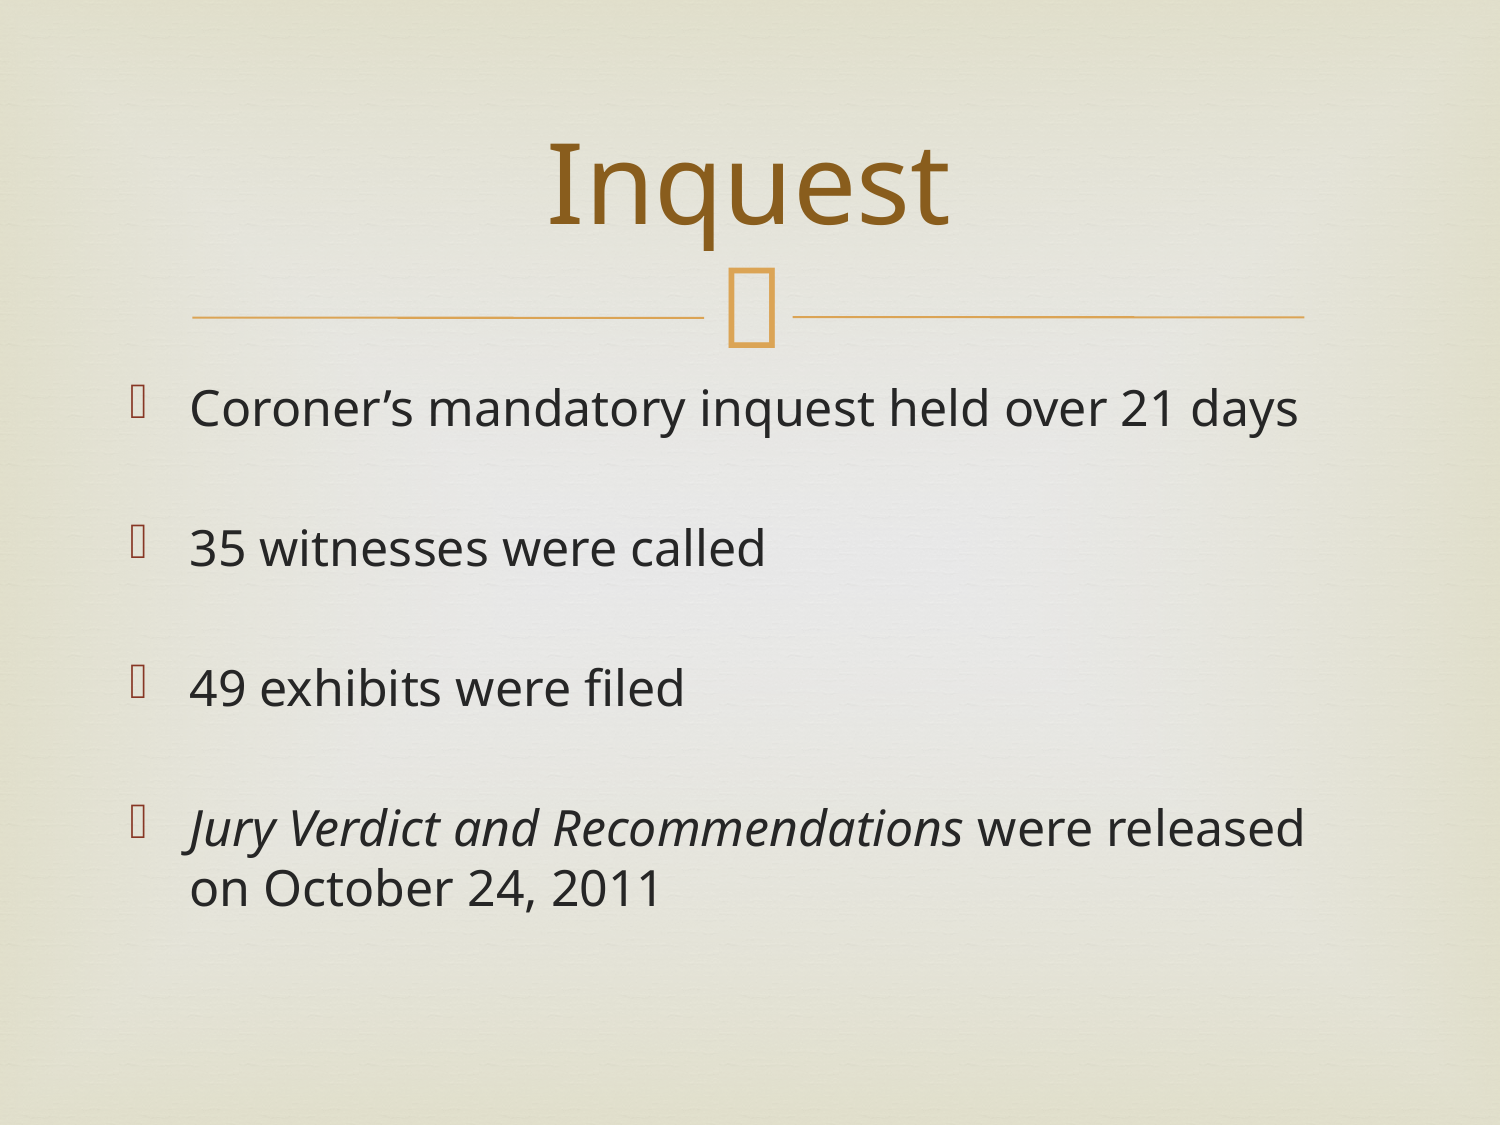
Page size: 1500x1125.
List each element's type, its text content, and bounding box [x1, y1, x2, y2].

title Inquest [112, 93, 1386, 267]
list Coroner’s mandatory inquest held over 21 days 35 witnesses were called 49 exhibits were filed Jury Verdict and Recommendations were released on October 24, 2011 [114, 368, 1386, 1005]
